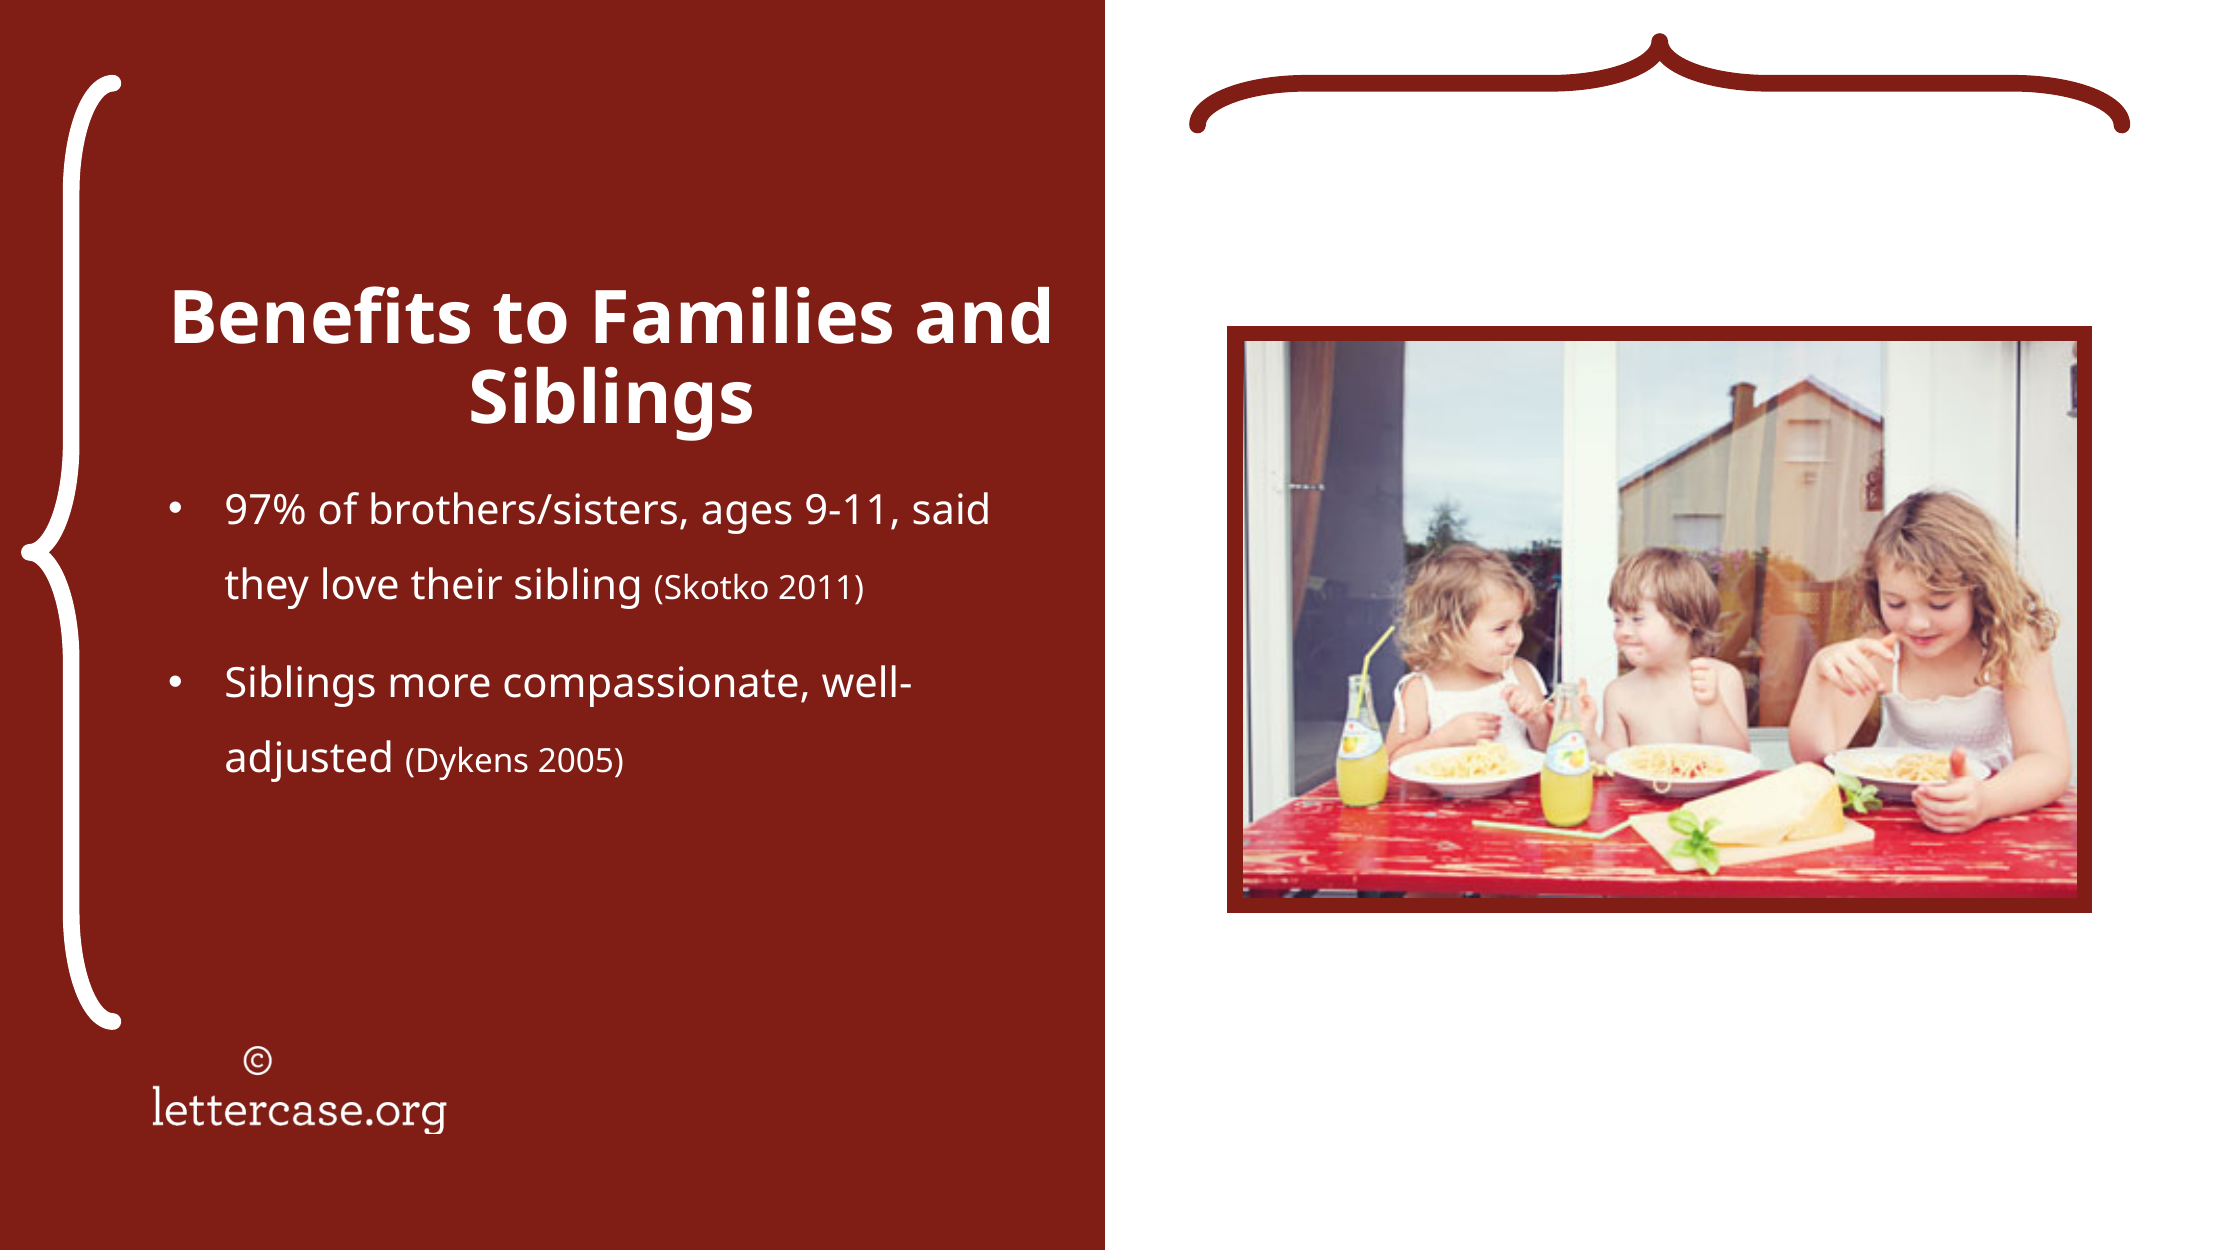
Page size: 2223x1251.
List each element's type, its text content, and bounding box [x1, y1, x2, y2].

list 97% of brothers/sisters, ages 9-11, said they love their sibling (Skotko 2011) Siblings more compassionate, well-adjusted (Dykens 2005) [153, 450, 1071, 1097]
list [1243, 341, 2077, 898]
title Benefits to Families and Siblings [153, 155, 1071, 447]
